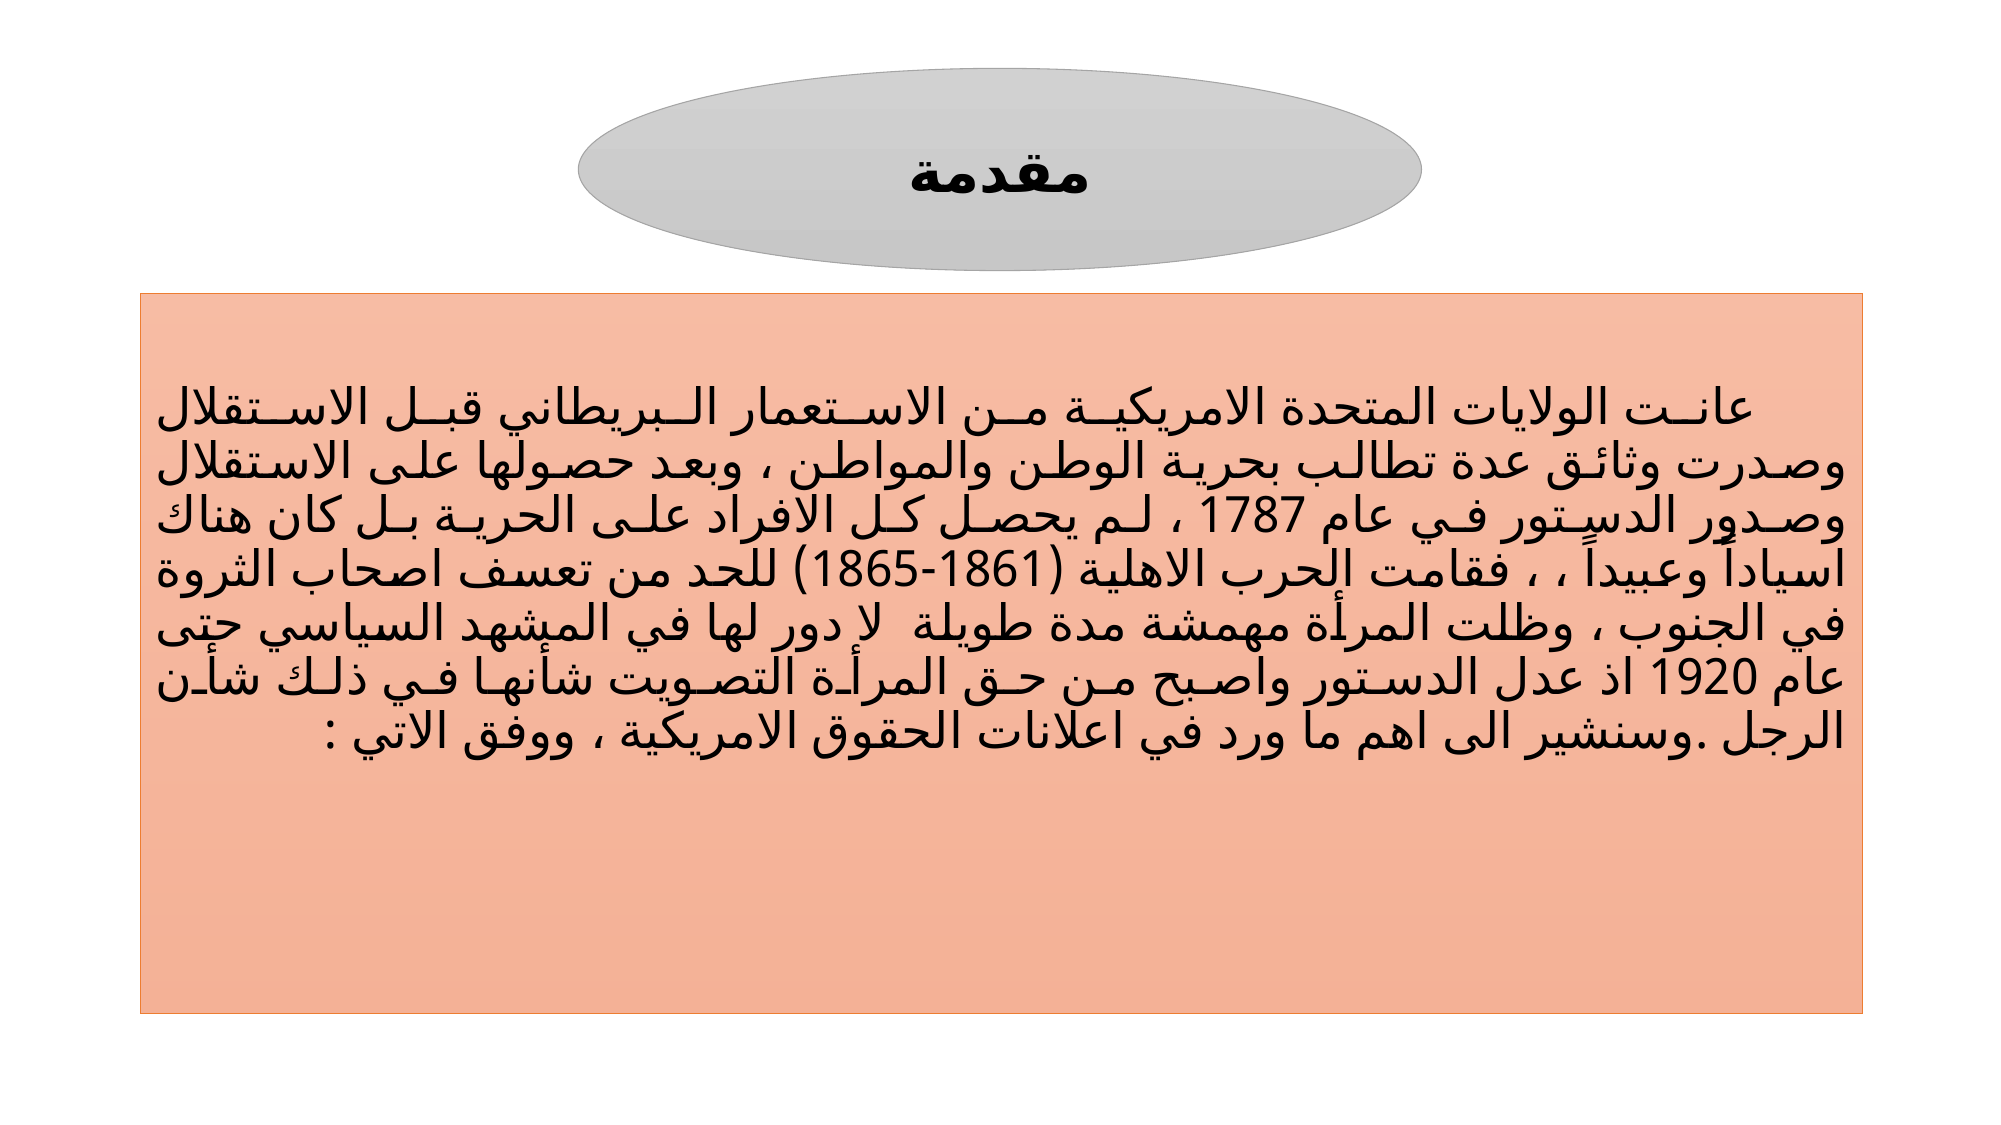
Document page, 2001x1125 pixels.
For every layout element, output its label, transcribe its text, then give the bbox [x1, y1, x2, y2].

list عانت الولايات المتحدة الامريكية من الاستعمار البريطاني قبل الاستقلال وصدرت وثائق عدة تطالب بحرية الوطن والمواطن ، وبعد حصولها على الاستقلال وصدور الدستور في عام 1787 ، لم يحصل كل الافراد على الحرية بل كان هناك اسياداً وعبيداً ، ، فقامت الحرب الاهلية (1861-1865) للحد من تعسف اصحاب الثروة في الجنوب ، وظلت المرأة مهمشة مدة طويلة لا دور لها في المشهد السياسي حتى عام 1920 اذ عدل الدستور واصبح من حق المرأة التصويت شأنها في ذلك شأن الرجل .وسنشير الى اهم ما ورد في اعلانات الحقوق الامريكية ، ووفق الاتي : [140, 293, 1863, 1014]
text_box مقدمة [577, 67, 1423, 272]
